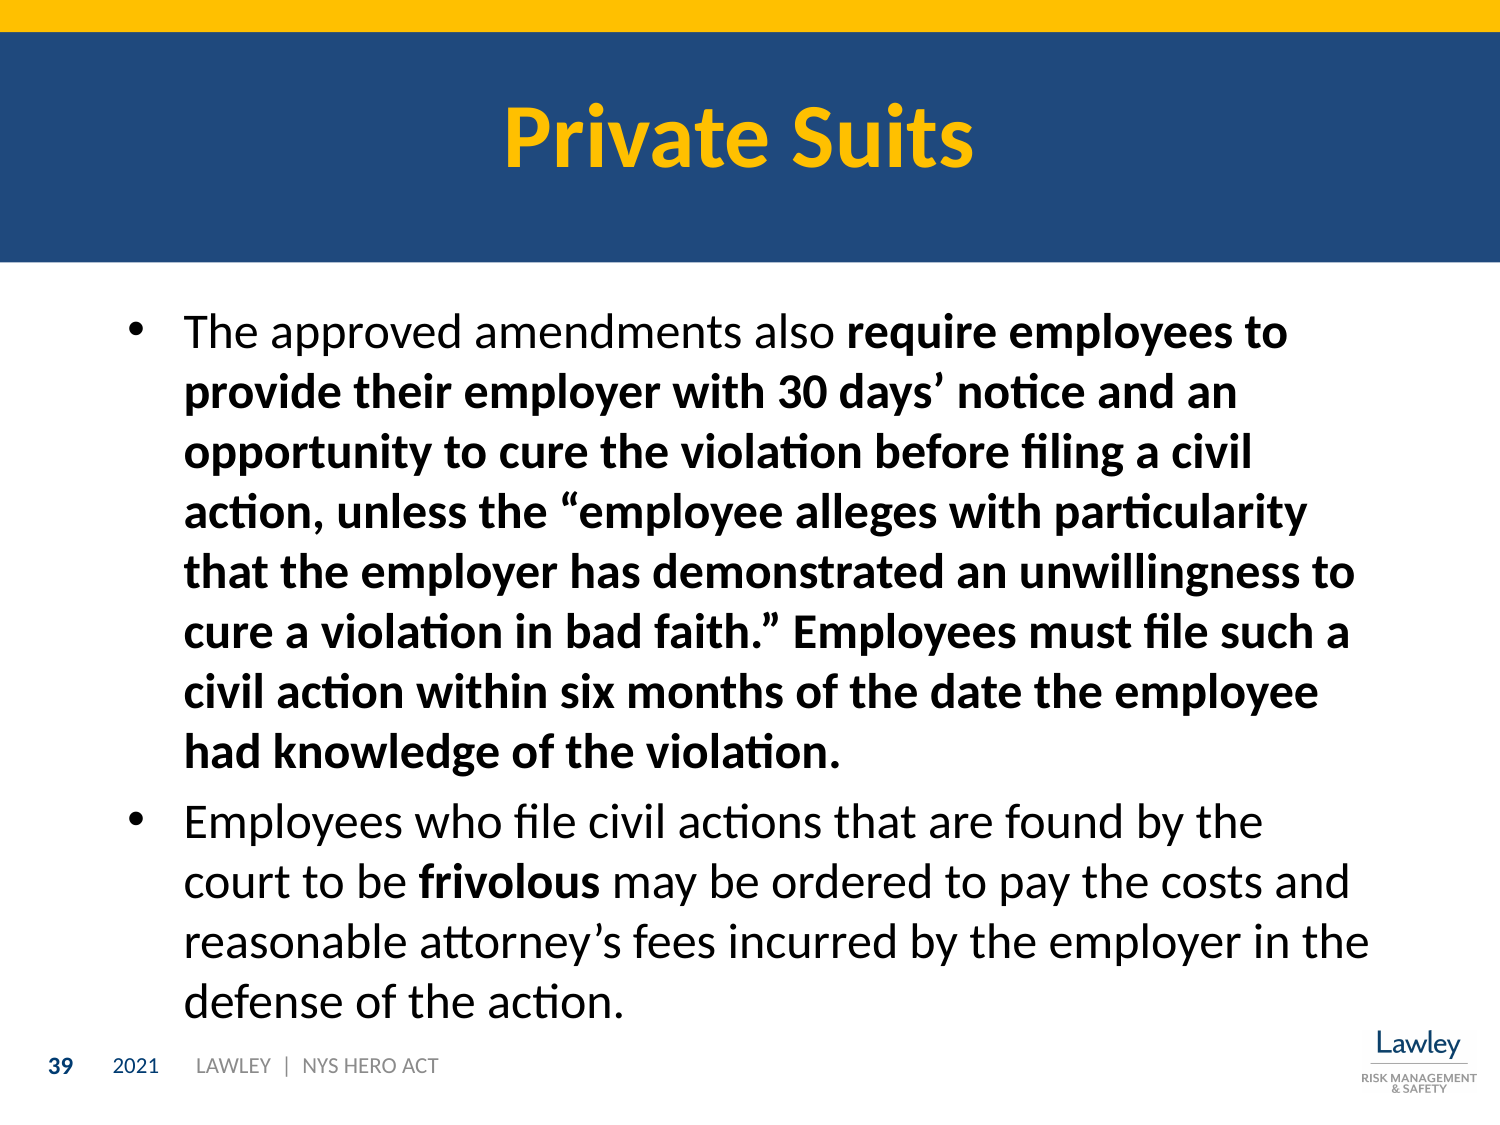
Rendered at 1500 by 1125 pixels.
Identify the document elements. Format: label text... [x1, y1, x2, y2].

text_box 2021 LAWLEY | NYS HERO ACT [121, 1030, 772, 1099]
text_box [0, 0, 1500, 34]
text_box Private Suits [0, 34, 1500, 265]
text_box 39 [47, 1030, 121, 1099]
list The approved amendments also require employees to provide their employer with 30 days’ notice and an opportunity to cure the violation before filing a civil action, unless the “employee alleges with particularity that the employer has demonstrated an unwillingness to cure a violation in bad faith.” Employees must file such a civil action within six months of the date the employee had knowledge of the violation. Employees who file civil actions that are found by the court to be frivolous may be ordered to pay the costs and reasonable attorney’s fees incurred by the employer in the defense of the action. [112, 291, 1388, 1067]
picture [1362, 1030, 1477, 1094]
